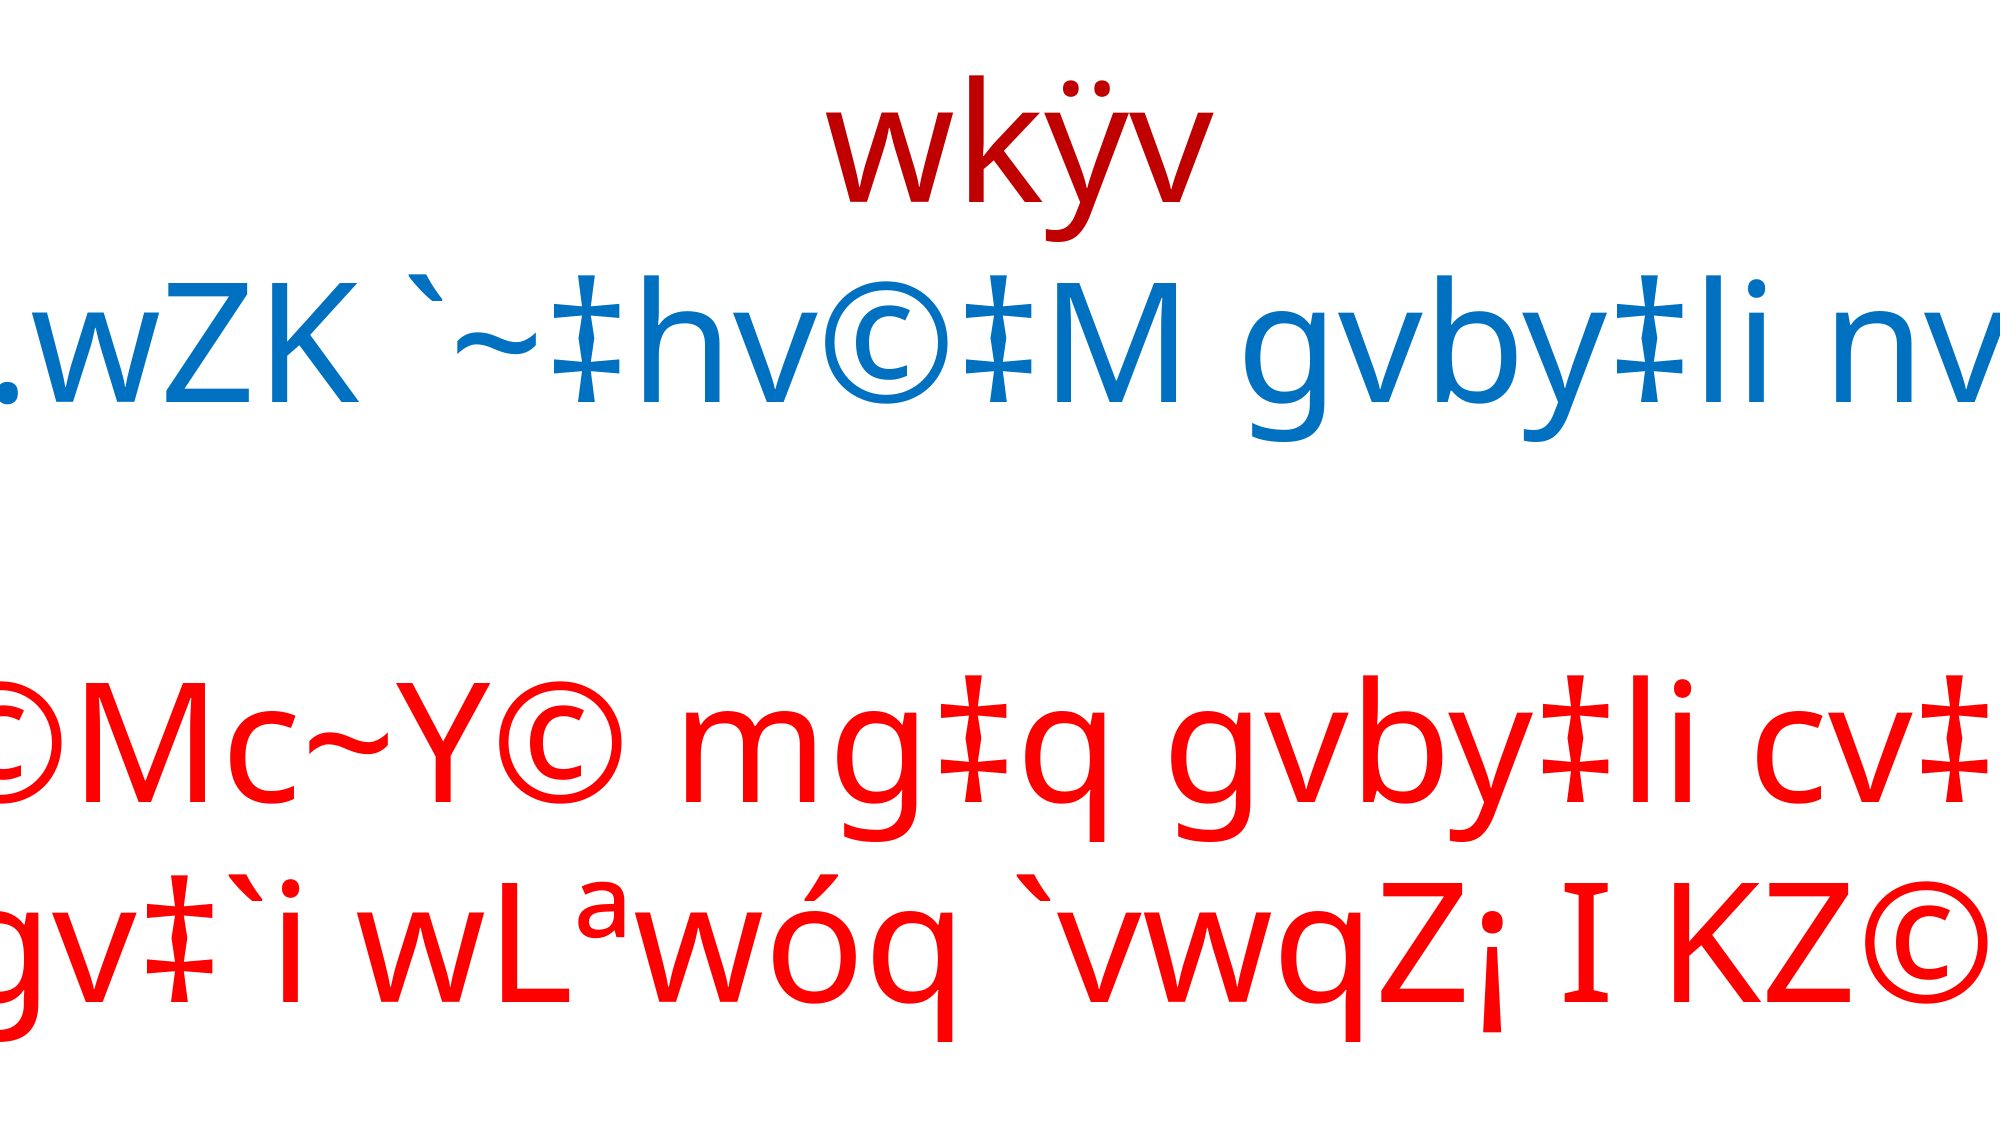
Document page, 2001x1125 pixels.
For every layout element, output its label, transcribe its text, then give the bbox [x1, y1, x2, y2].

text_box wkÿv cÖvK…wZK `~‡hv©‡M gvby‡li nvZ †bB| `~‡hv©Mc~Y© mg‡q gvby‡li cv‡k _vKv Avgv‡`i wLªwóq `vwqZ¡ I KZ©e¨| [0, 28, 2000, 1043]
